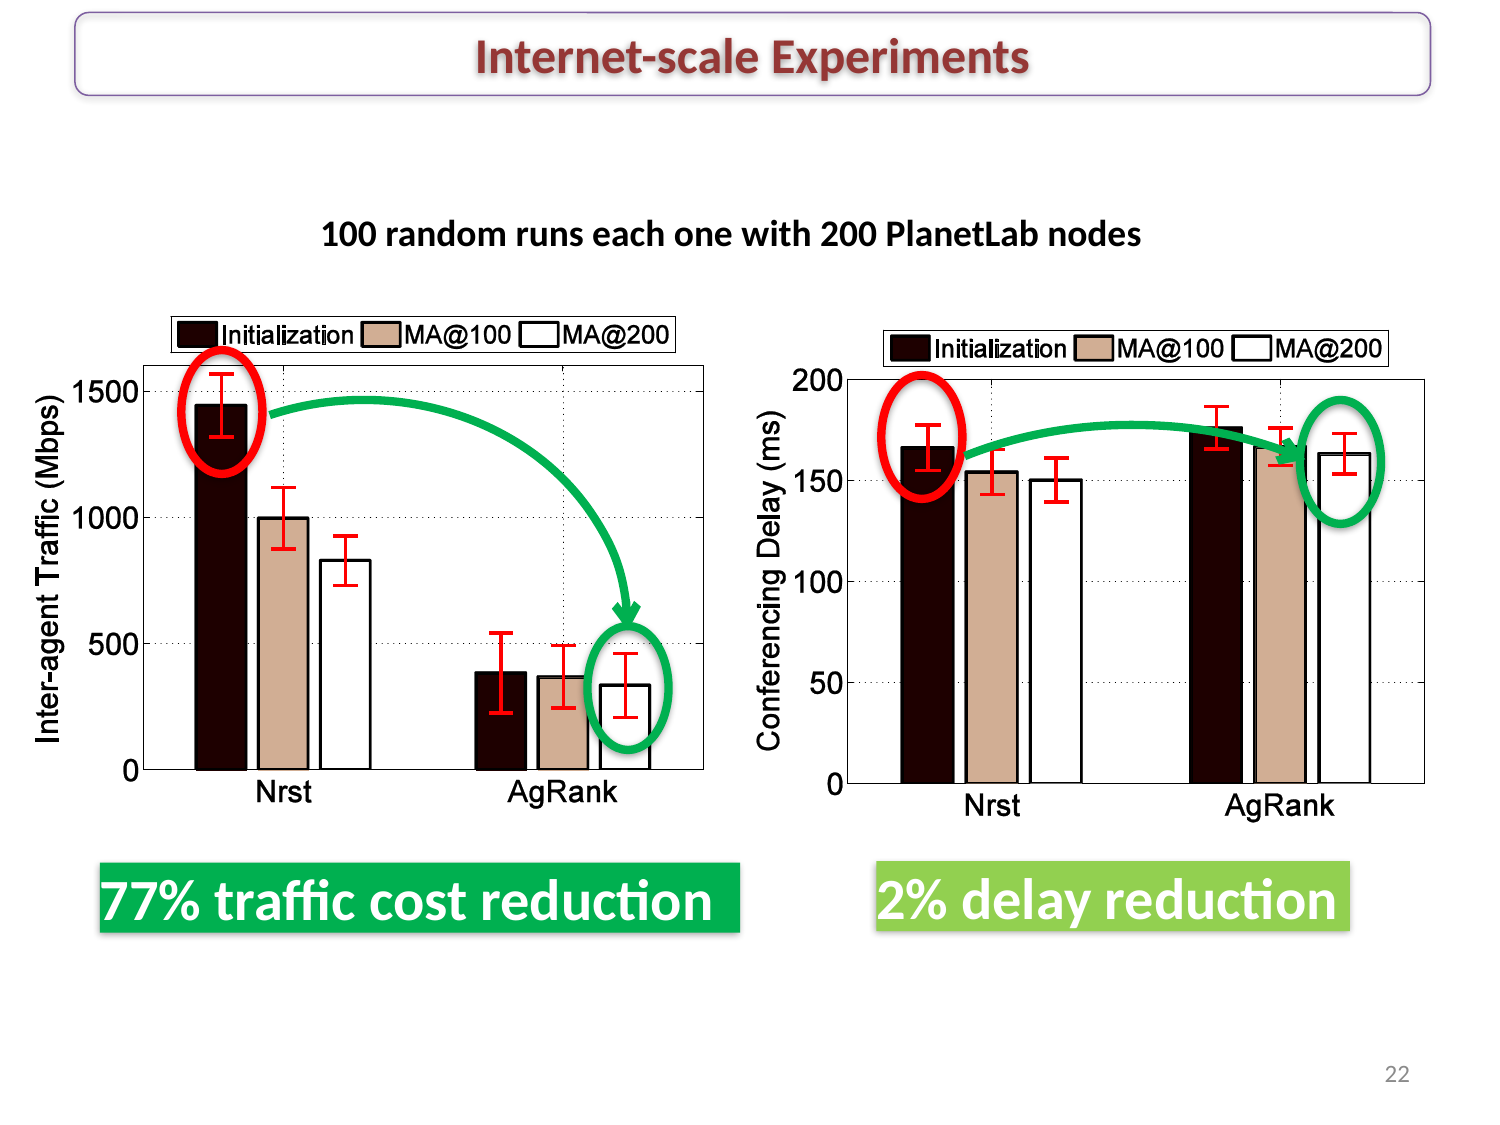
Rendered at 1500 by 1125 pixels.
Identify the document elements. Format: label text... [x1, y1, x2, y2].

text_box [799, 374, 1463, 887]
picture [28, 312, 713, 811]
text_box 77% traffic cost reduction [99, 862, 741, 933]
text_box 2% delay reduction [876, 896, 1350, 932]
slide_number 22 [1074, 1042, 1425, 1103]
text_box Internet-scale Experiments [74, 11, 1432, 97]
text_box 100 random runs each one with 200 PlanetLab nodes [305, 201, 1158, 262]
picture [749, 325, 1435, 825]
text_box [99, 349, 669, 862]
